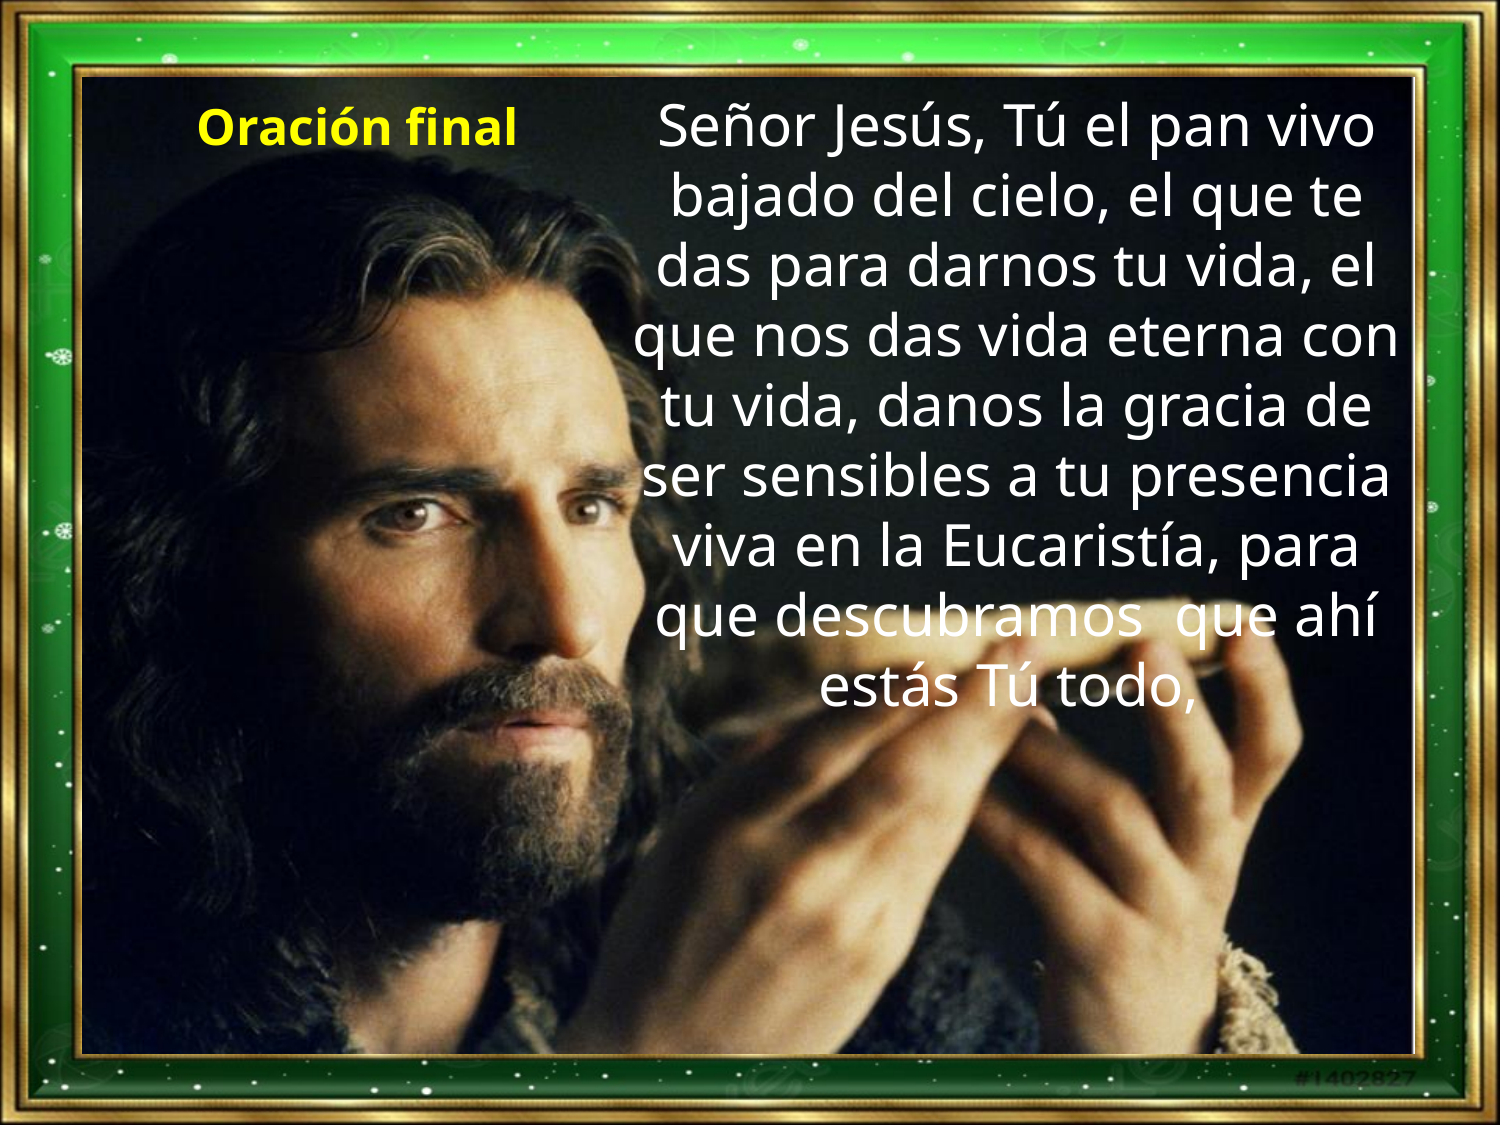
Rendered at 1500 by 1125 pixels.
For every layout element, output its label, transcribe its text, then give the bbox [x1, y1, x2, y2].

picture [0, 0, 1500, 1125]
text_box Señor Jesús, Tú el pan vivo bajado del cielo, el que te das para darnos tu vida, el que nos das vida eterna con tu vida, danos la gracia de ser sensibles a tu presencia viva en la Eucaristía, para que descubramos que ahí estás Tú todo, [1417, 81, 1425, 740]
